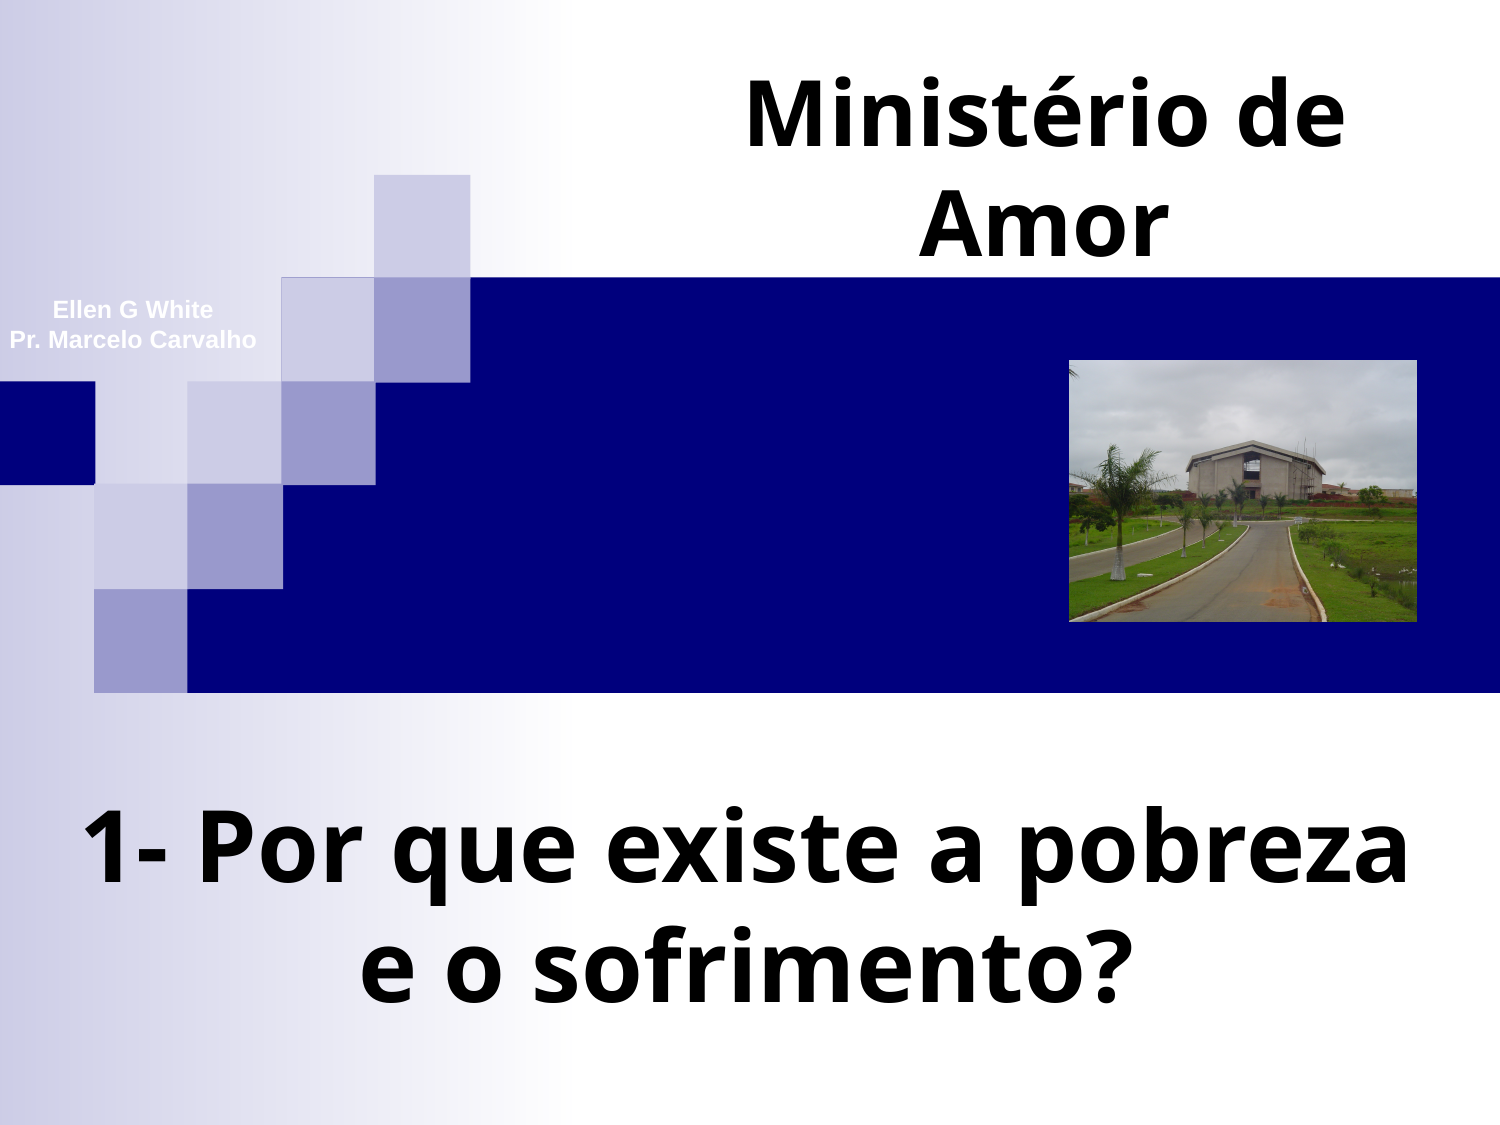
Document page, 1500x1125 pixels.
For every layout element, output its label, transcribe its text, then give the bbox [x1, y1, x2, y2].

text_box Ellen G White Pr. Marcelo Carvalho [0, 286, 273, 362]
text_box Ministério de Amor [631, 47, 1459, 283]
picture [1068, 360, 1417, 622]
text_box 1- Por que existe a pobreza e o sofrimento? [29, 774, 1465, 1030]
